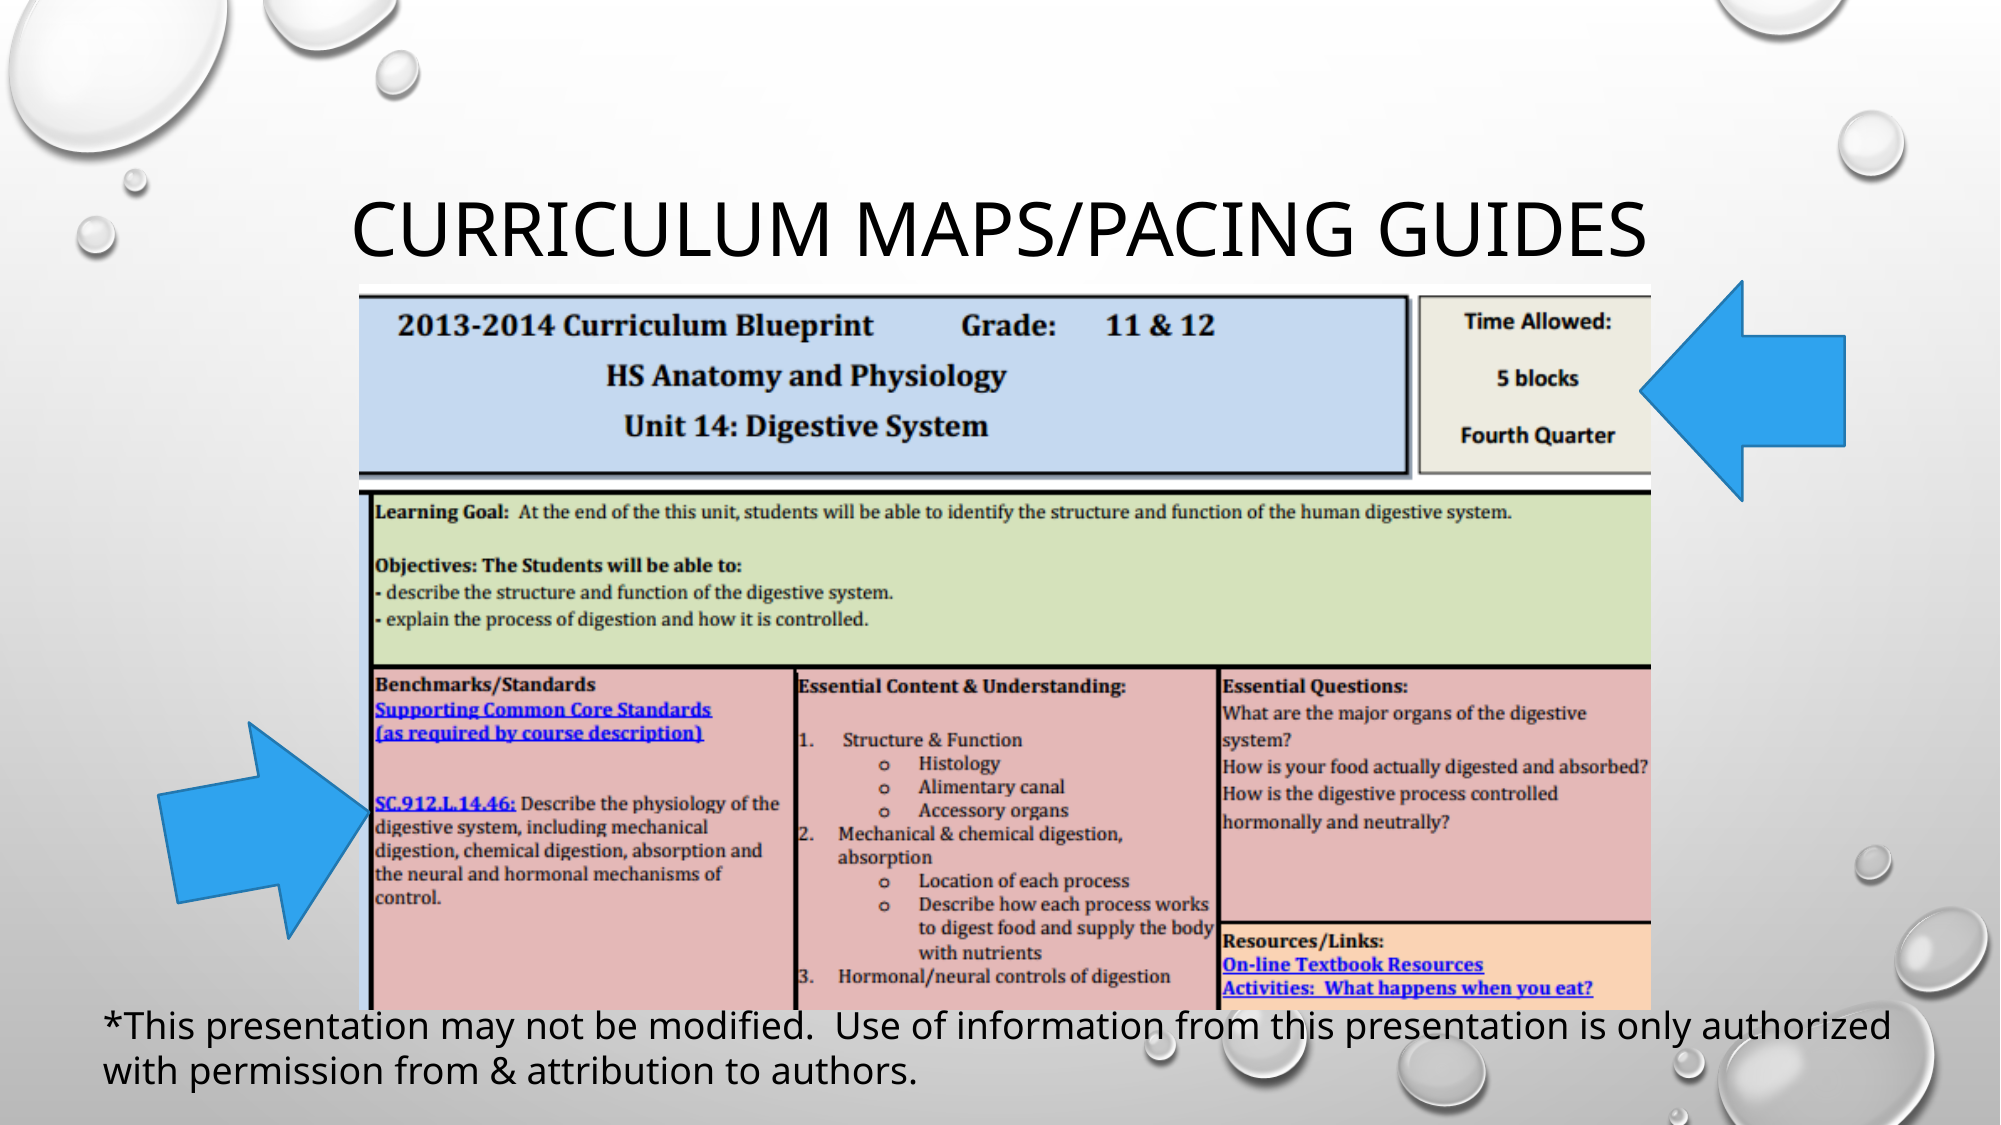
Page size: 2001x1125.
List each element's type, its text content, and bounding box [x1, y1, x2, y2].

text_box *This presentation may not be modified. Use of information from this presentation is only authorized with permission from & attribution to authors. [88, 994, 1912, 1100]
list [359, 283, 1651, 1011]
text_box [156, 721, 353, 940]
text_box [1655, 279, 1846, 503]
picture [0, 0, 2000, 1125]
title Curriculum maps/pacing guides [149, 101, 1851, 364]
